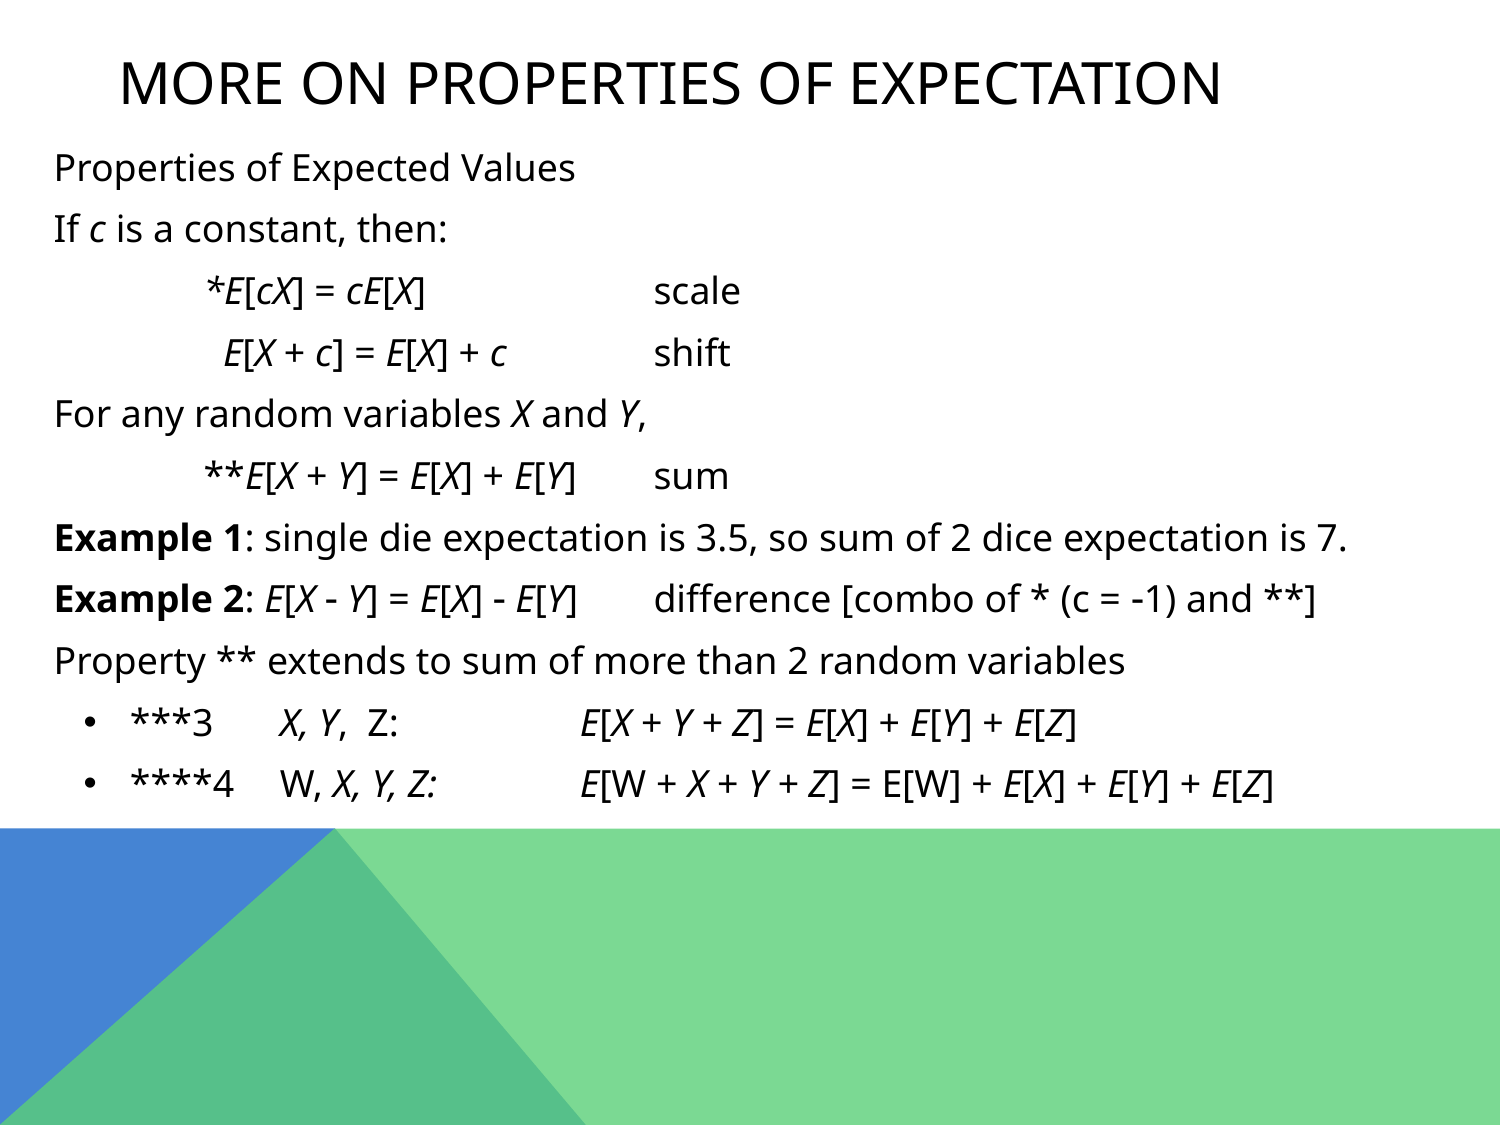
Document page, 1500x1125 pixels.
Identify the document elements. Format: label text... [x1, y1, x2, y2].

title More on properties of expectation [103, 0, 1397, 136]
list Properties of Expected Values If c is a constant, then: *E[cX] = cE[X] scale E[X + c] = E[X] + c shift For any random variables X and Y, **E[X + Y] = E[X] + E[Y] sum Example 1: single die expectation is 3.5, so sum of 2 dice expectation is 7. Example 2: E[X  Y] = E[X]  E[Y] difference [combo of * (c = 1) and **] Property ** extends to sum of more than 2 random variables ***3 X, Y, Z: E[X + Y + Z] = E[X] + E[Y] + E[Z] ****4 W, X, Y, Z: E[W + X + Y + Z] = E[W] + E[X] + E[Y] + E[Z] [38, 136, 1458, 824]
